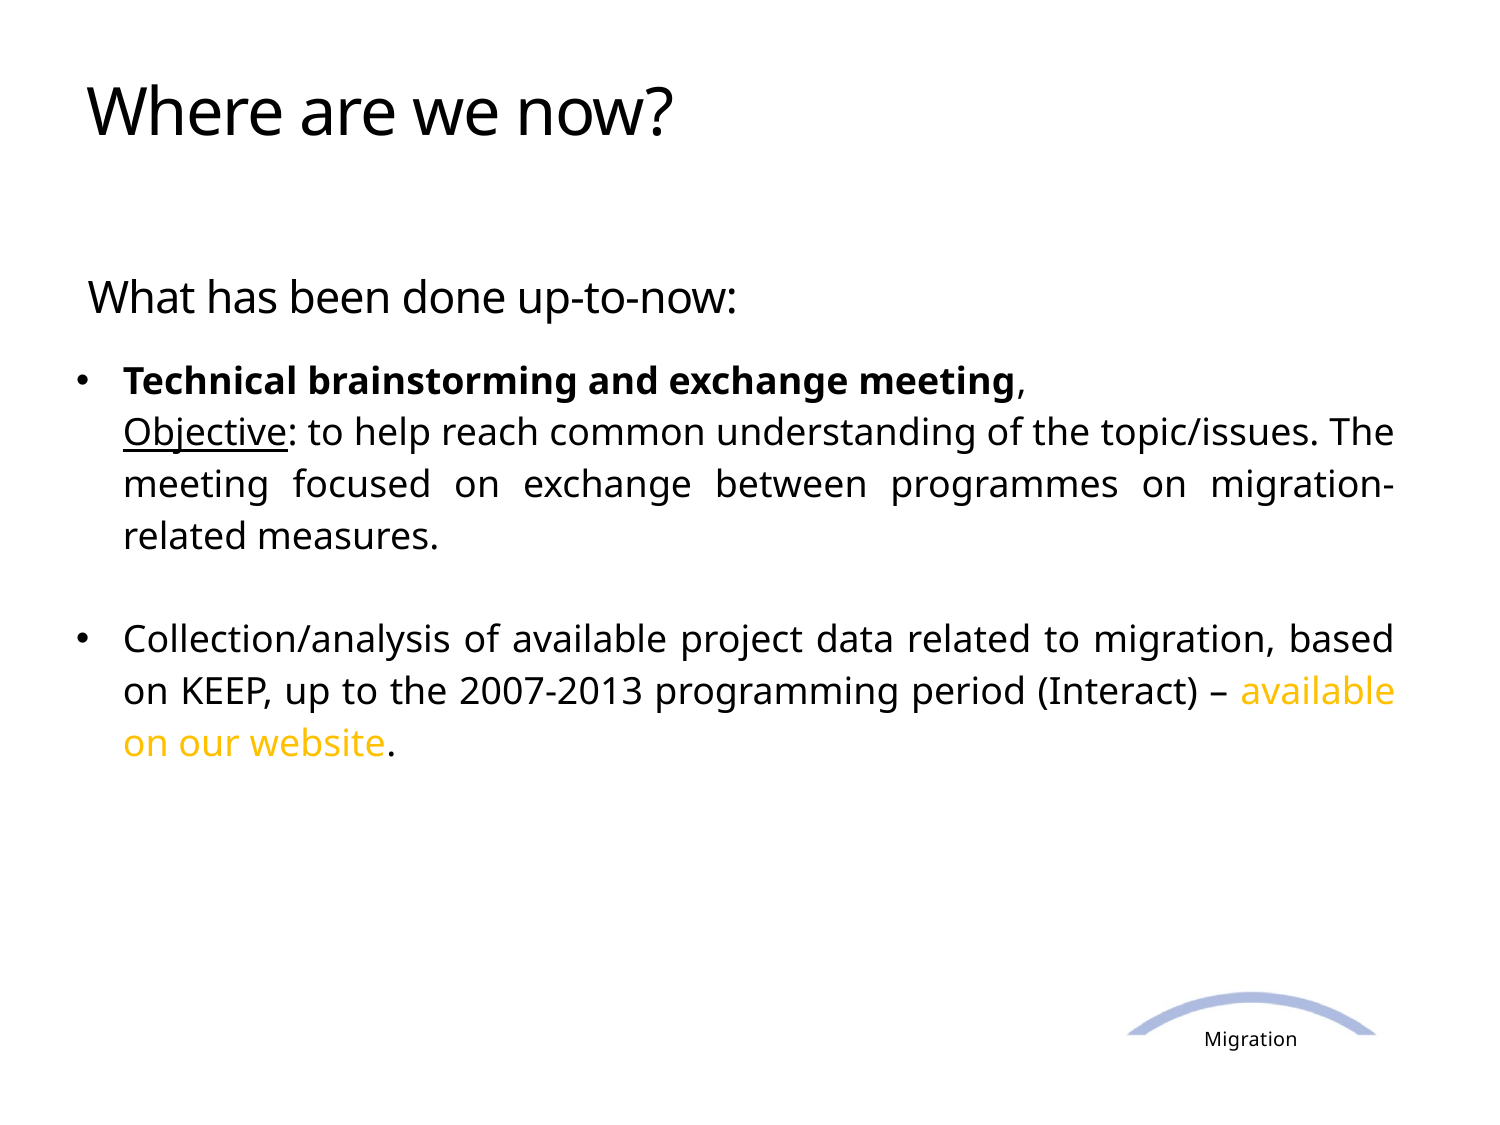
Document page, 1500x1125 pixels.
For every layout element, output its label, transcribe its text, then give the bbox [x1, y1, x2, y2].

text_box What has been done up-to-now: Technical brainstorming and exchange meeting, Objective: to help reach common understanding of the topic/issues. The meeting focused on exchange between programmes on migration-related measures. Collection/analysis of available project data related to migration, based on KEEP, up to the 2007-2013 programming period (Interact) – available on our website. [76, 274, 1396, 764]
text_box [1112, 982, 1397, 1059]
text_box Where are we now? [86, 68, 1410, 149]
